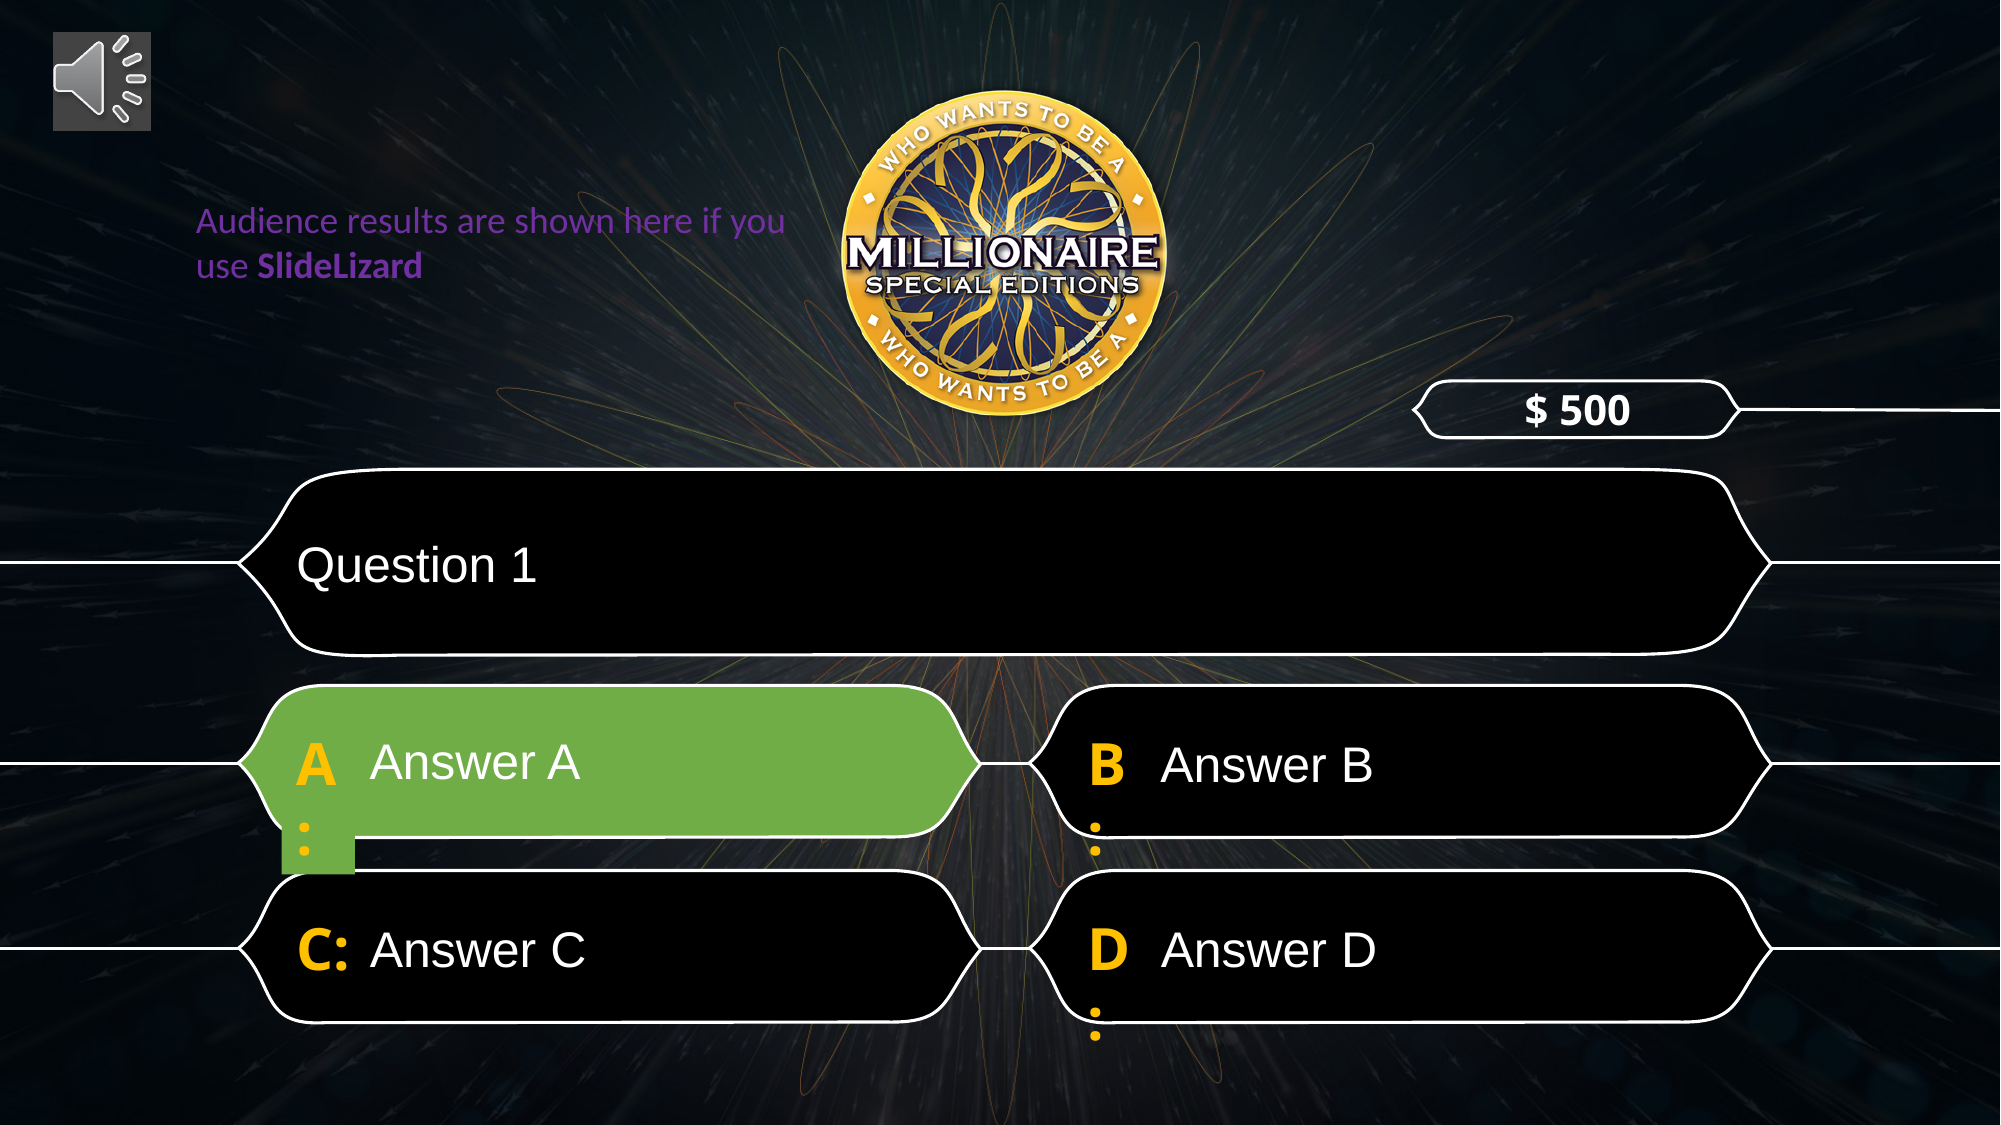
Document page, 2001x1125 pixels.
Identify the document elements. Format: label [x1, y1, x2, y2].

picture [0, 764, 2000, 948]
picture [0, 656, 2000, 763]
text_box [0, 469, 2000, 656]
text_box [1413, 380, 2000, 438]
text_box [238, 870, 981, 1023]
picture [0, 949, 2000, 1125]
text_box [1029, 685, 1772, 838]
text_box [1029, 870, 1772, 1023]
text_box [238, 685, 981, 838]
picture [0, 0, 2000, 469]
